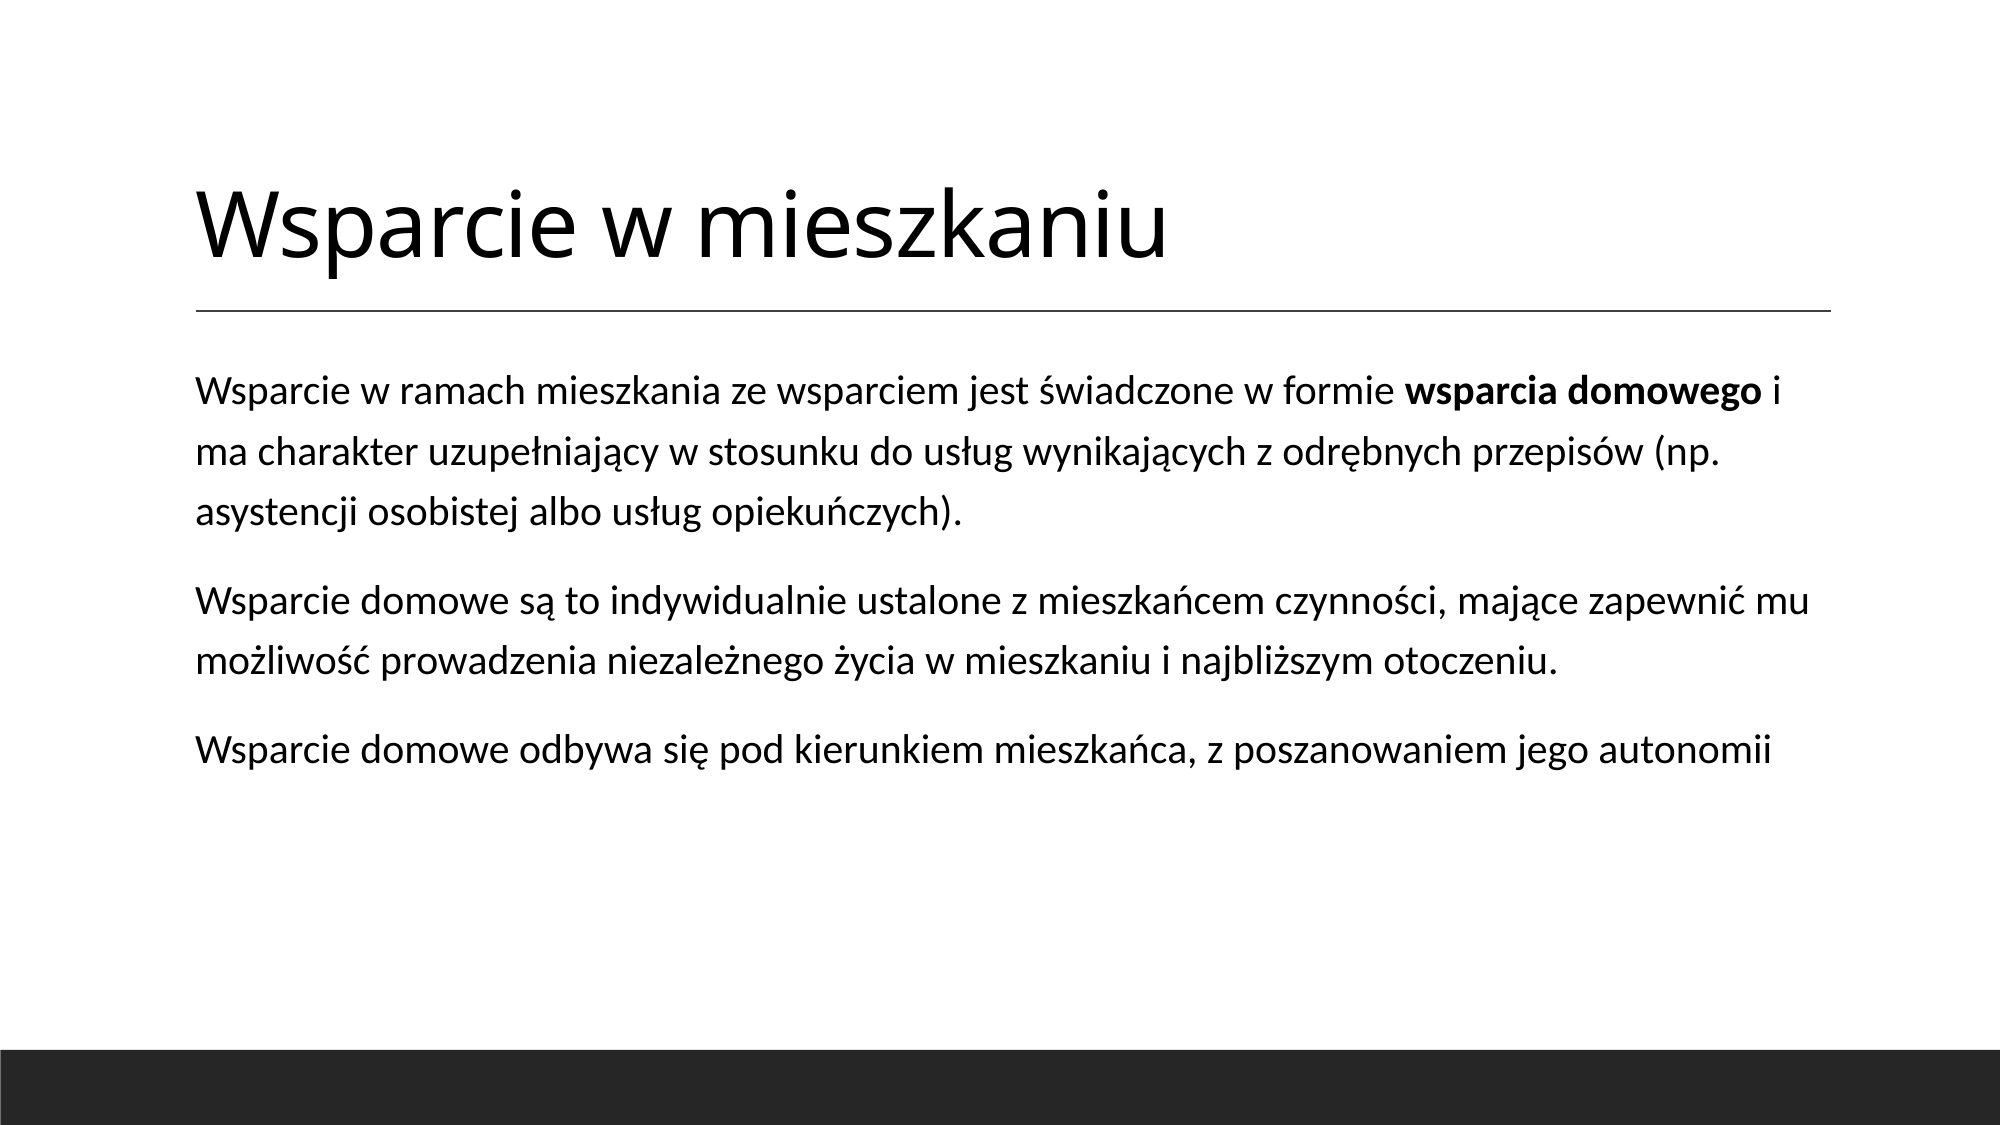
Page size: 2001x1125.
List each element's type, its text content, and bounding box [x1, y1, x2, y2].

list Wsparcie w ramach mieszkania ze wsparciem jest świadczone w formie wsparcia domowego i ma charakter uzupełniający w stosunku do usług wynikających z odrębnych przepisów (np. asystencji osobistej albo usług opiekuńczych). Wsparcie domowe są to indywidualnie ustalone z mieszkańcem czynności, mające zapewnić mu możliwość prowadzenia niezależnego życia w mieszkaniu i najbliższym otoczeniu. Wsparcie domowe odbywa się pod kierunkiem mieszkańca, z poszanowaniem jego autonomii [180, 345, 1830, 963]
title Wsparcie w mieszkaniu [180, 47, 1830, 285]
